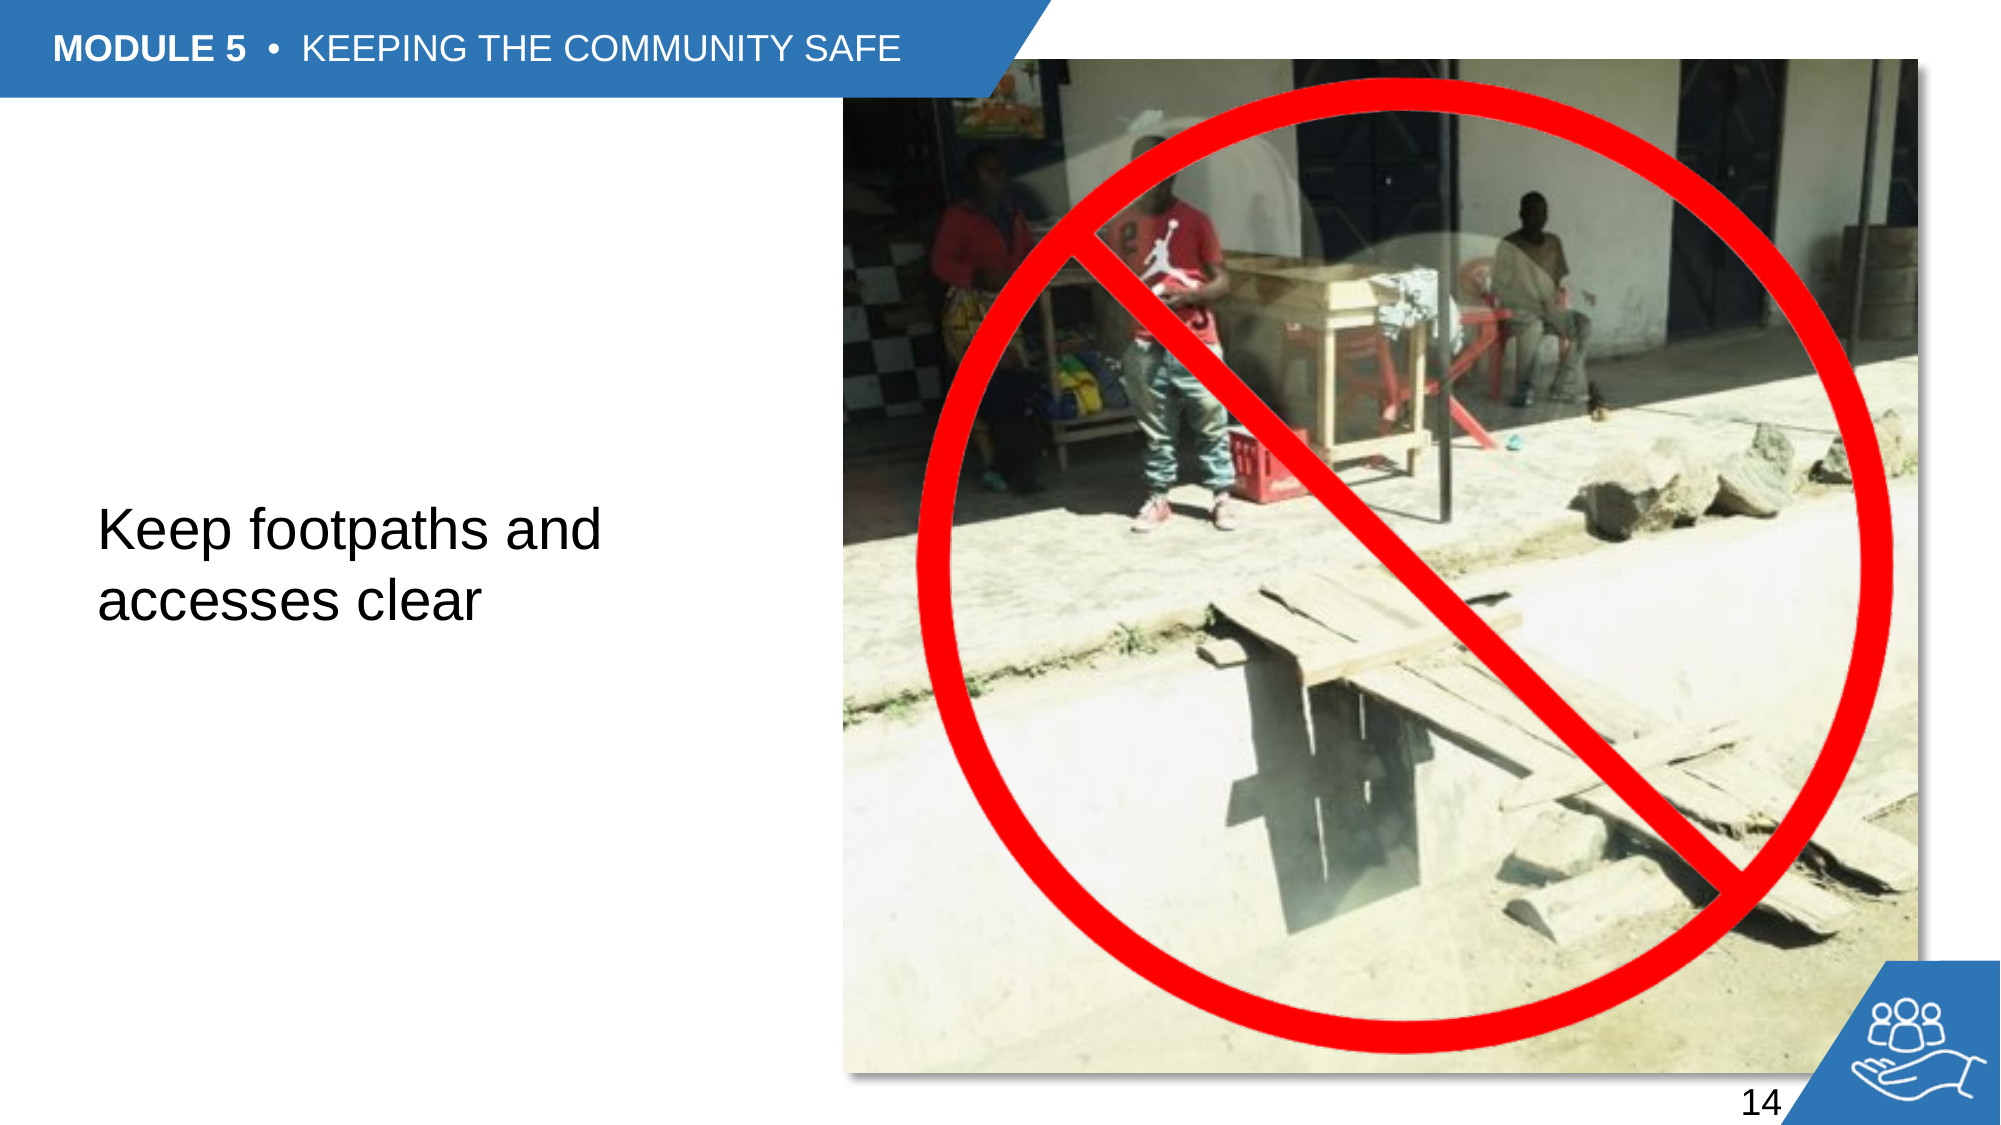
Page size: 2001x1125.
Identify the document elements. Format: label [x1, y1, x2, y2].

text_box [0, 0, 2000, 1125]
picture [913, 63, 1897, 1069]
